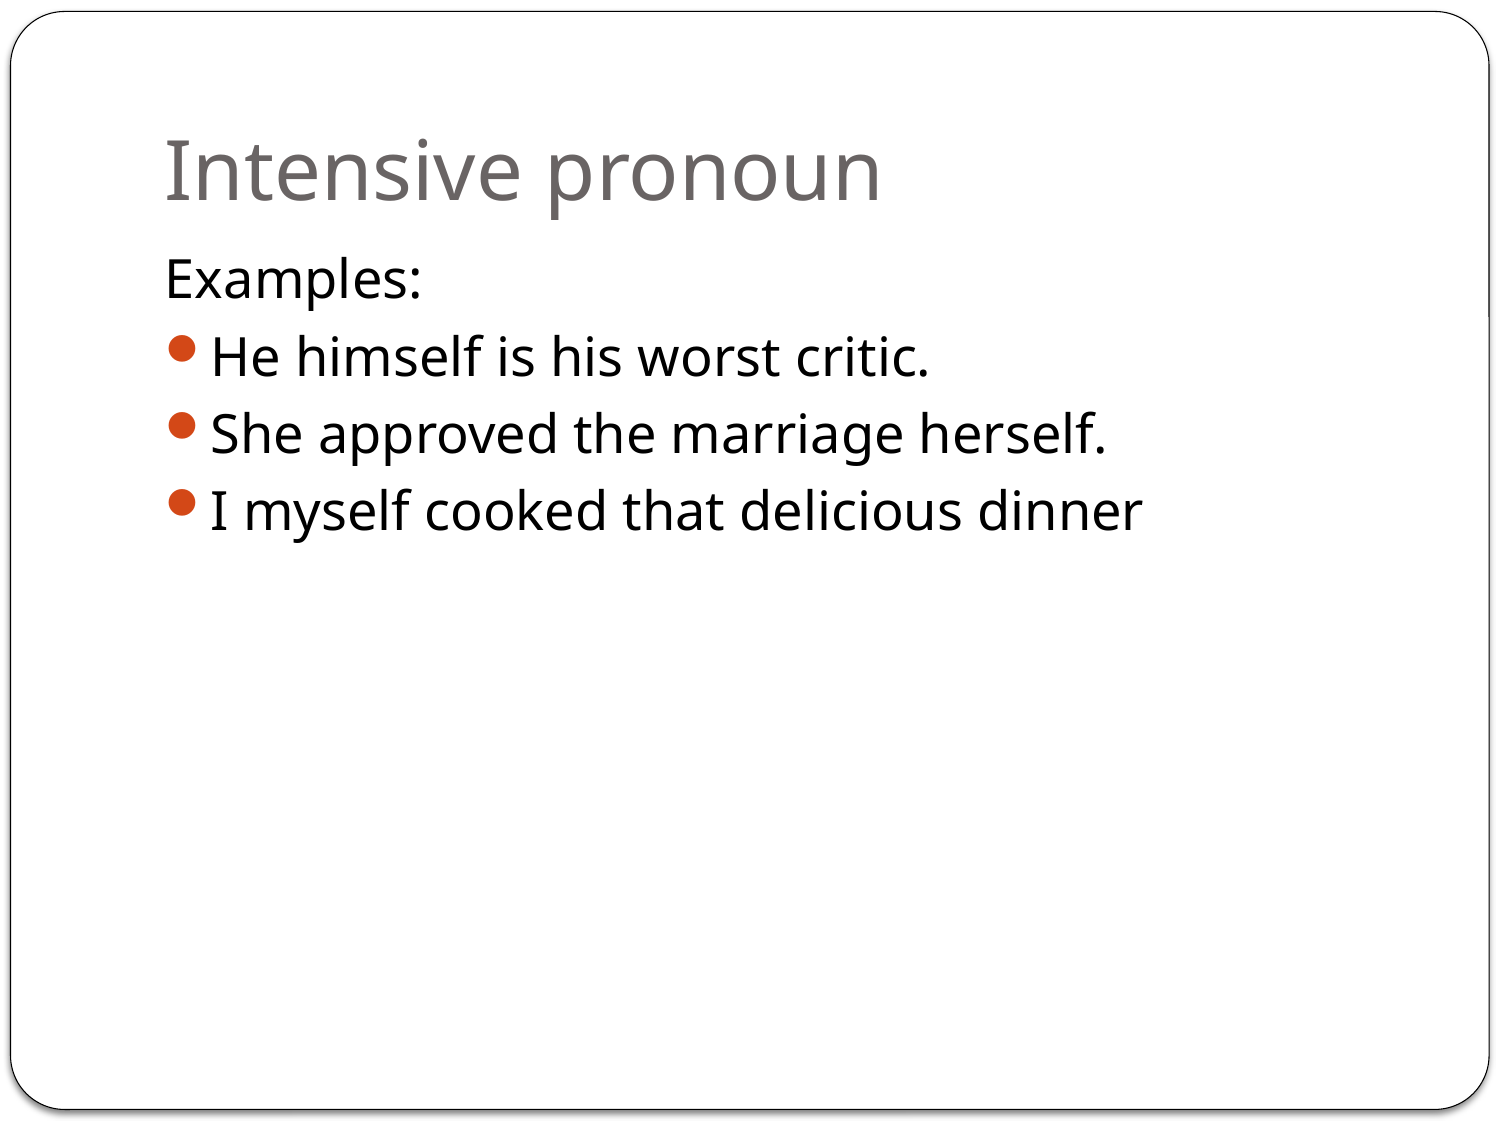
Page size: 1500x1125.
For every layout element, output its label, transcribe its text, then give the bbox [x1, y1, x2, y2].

title Intensive pronoun [150, 45, 1425, 233]
list Examples: He himself is his worst critic. She approved the marriage herself. I myself cooked that delicious dinner [150, 237, 1425, 988]
